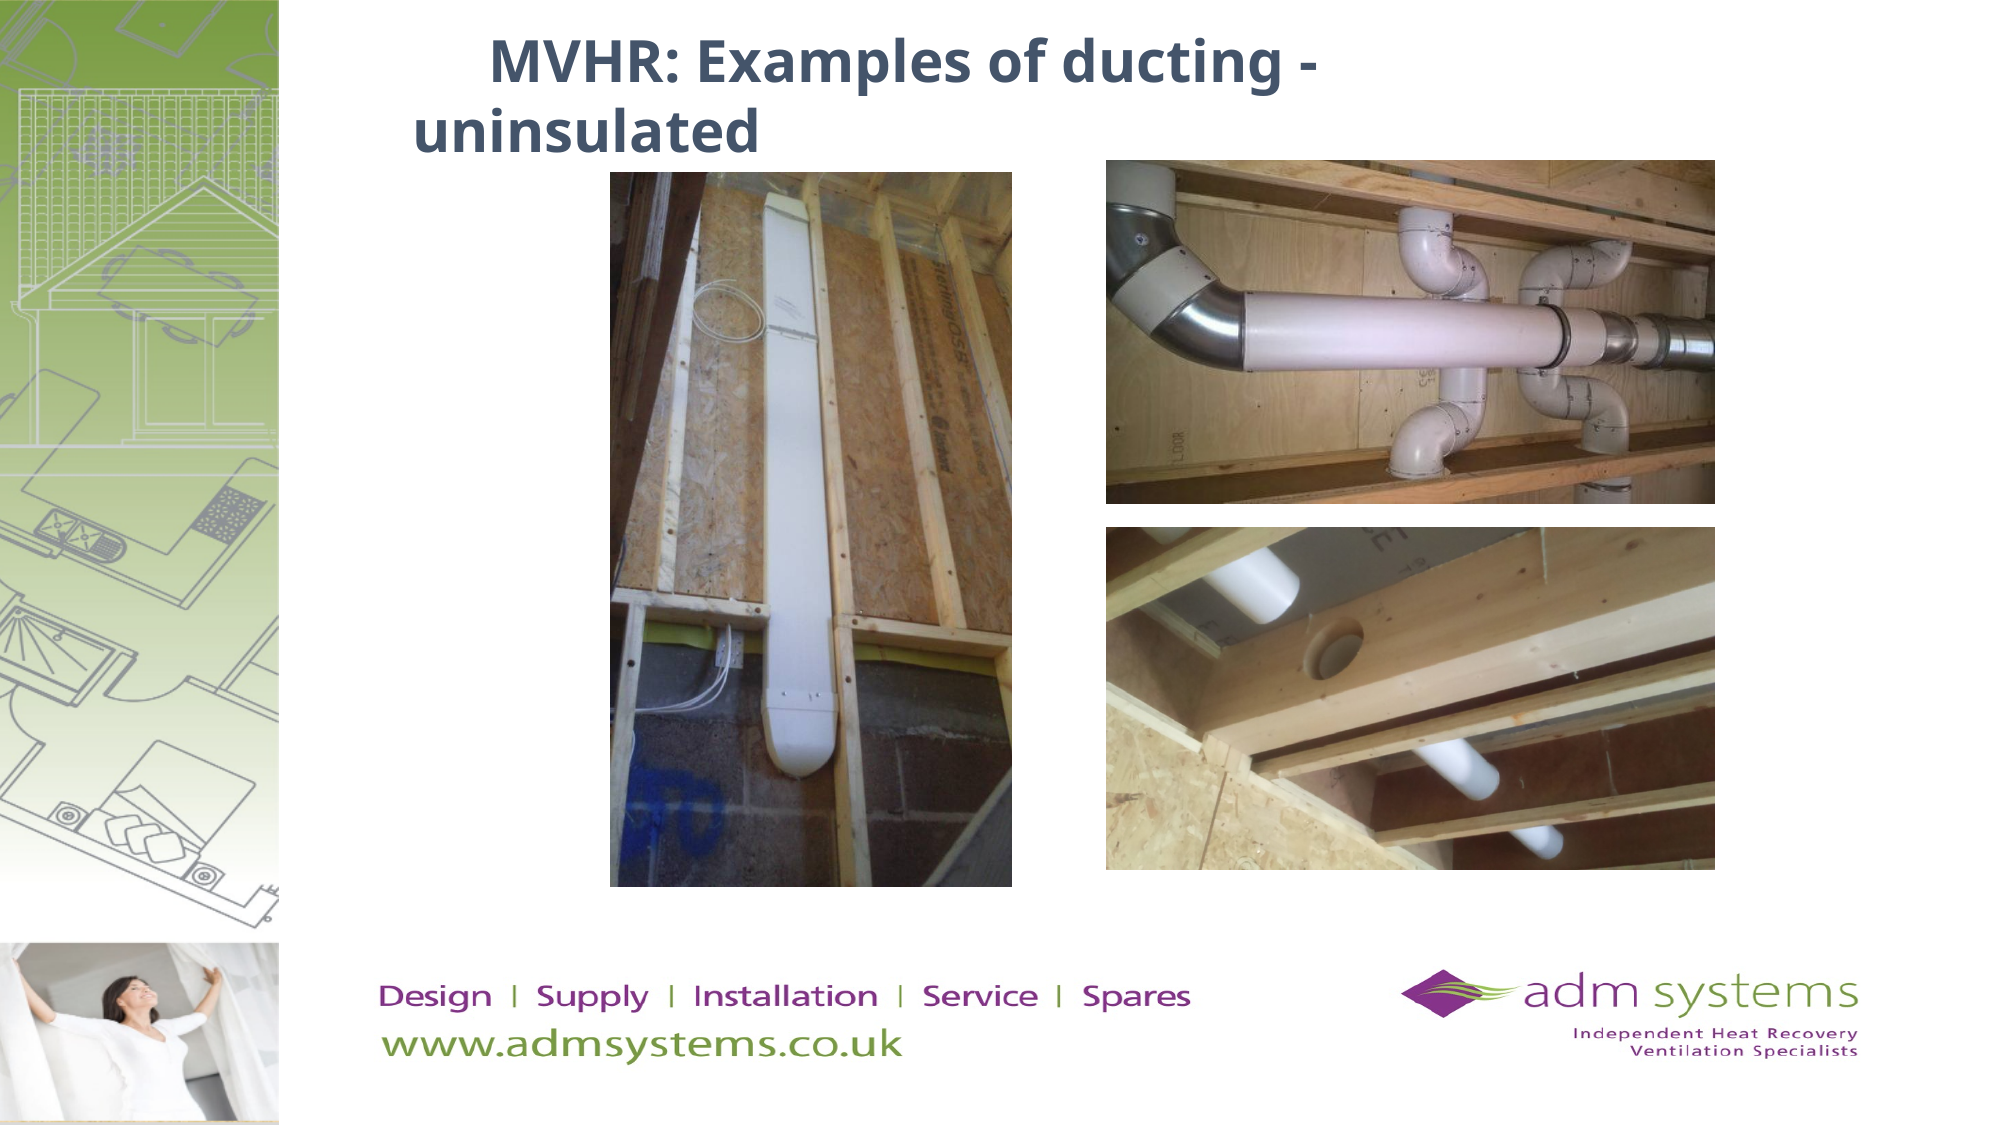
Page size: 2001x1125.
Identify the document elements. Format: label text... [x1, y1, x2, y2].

text_box MVHR: Examples of ducting - uninsulated [397, 0, 1675, 188]
picture [1106, 526, 1715, 870]
picture [0, 0, 279, 1125]
picture [610, 172, 1012, 887]
picture [321, 951, 2000, 1125]
picture [1106, 160, 1715, 504]
